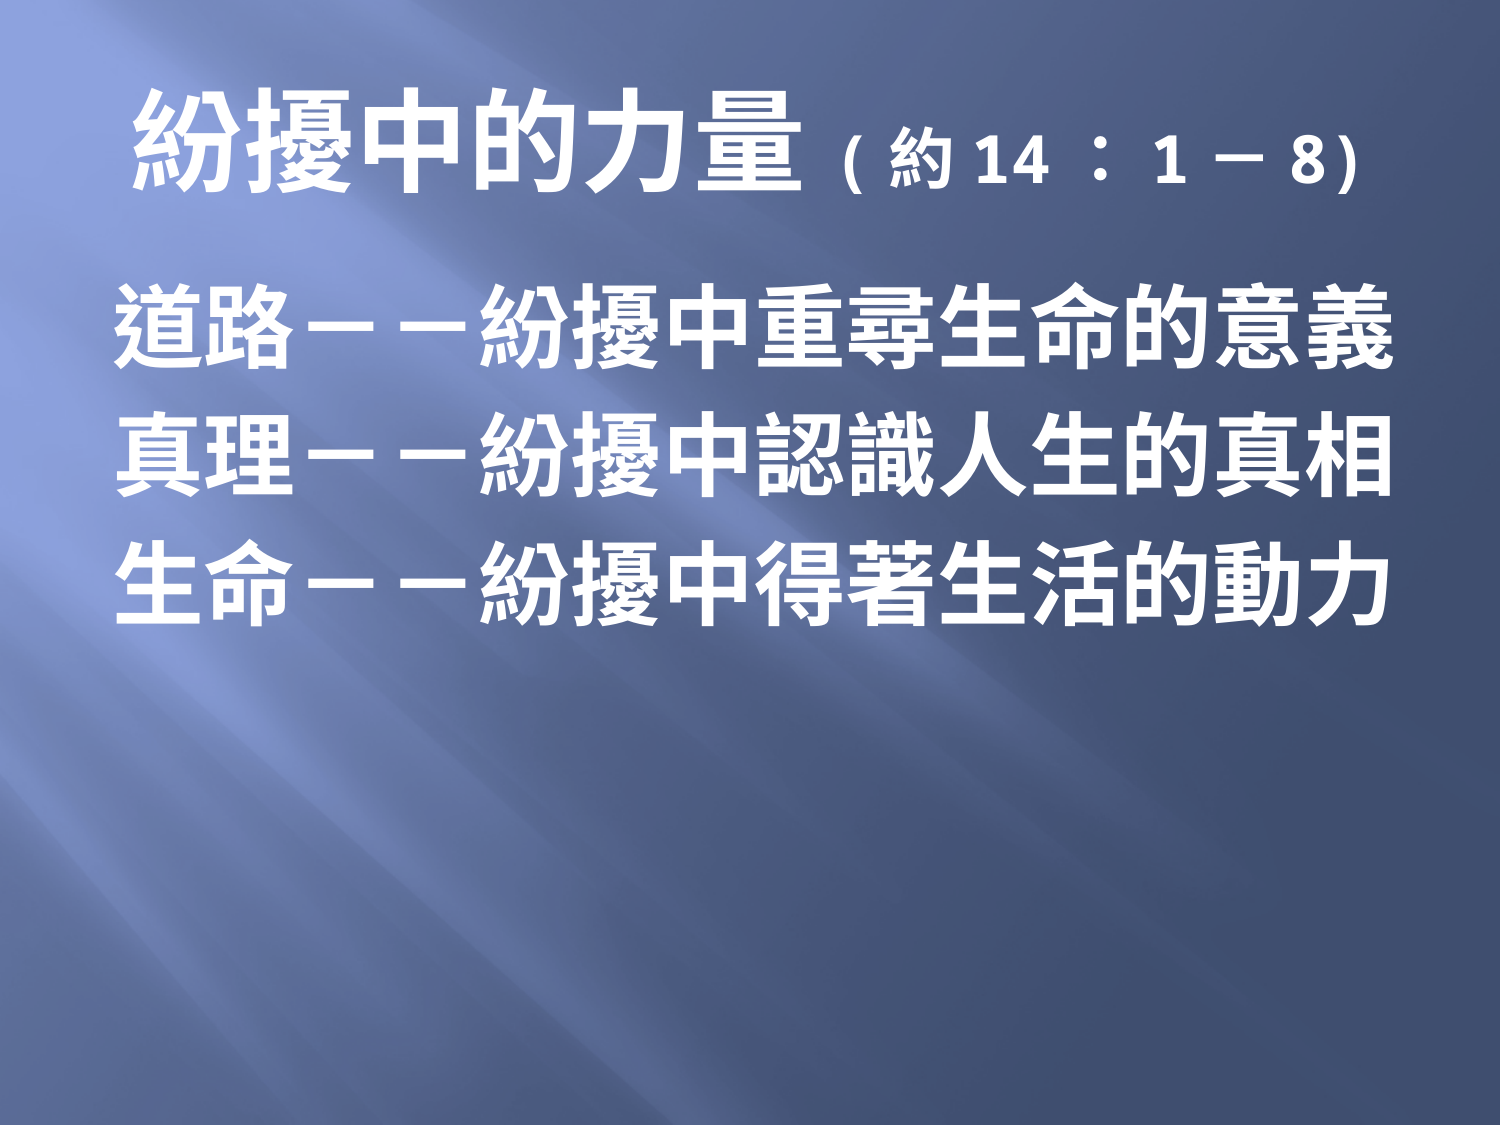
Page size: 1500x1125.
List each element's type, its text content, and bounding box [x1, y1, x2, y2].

title 紛擾中的力量(約14：1－8) [75, 45, 1425, 233]
list 道路－－紛擾中重尋生命的意義 真理－－紛擾中認識人生的真相 生命－－紛擾中得著生活的動力 [75, 262, 1425, 1035]
